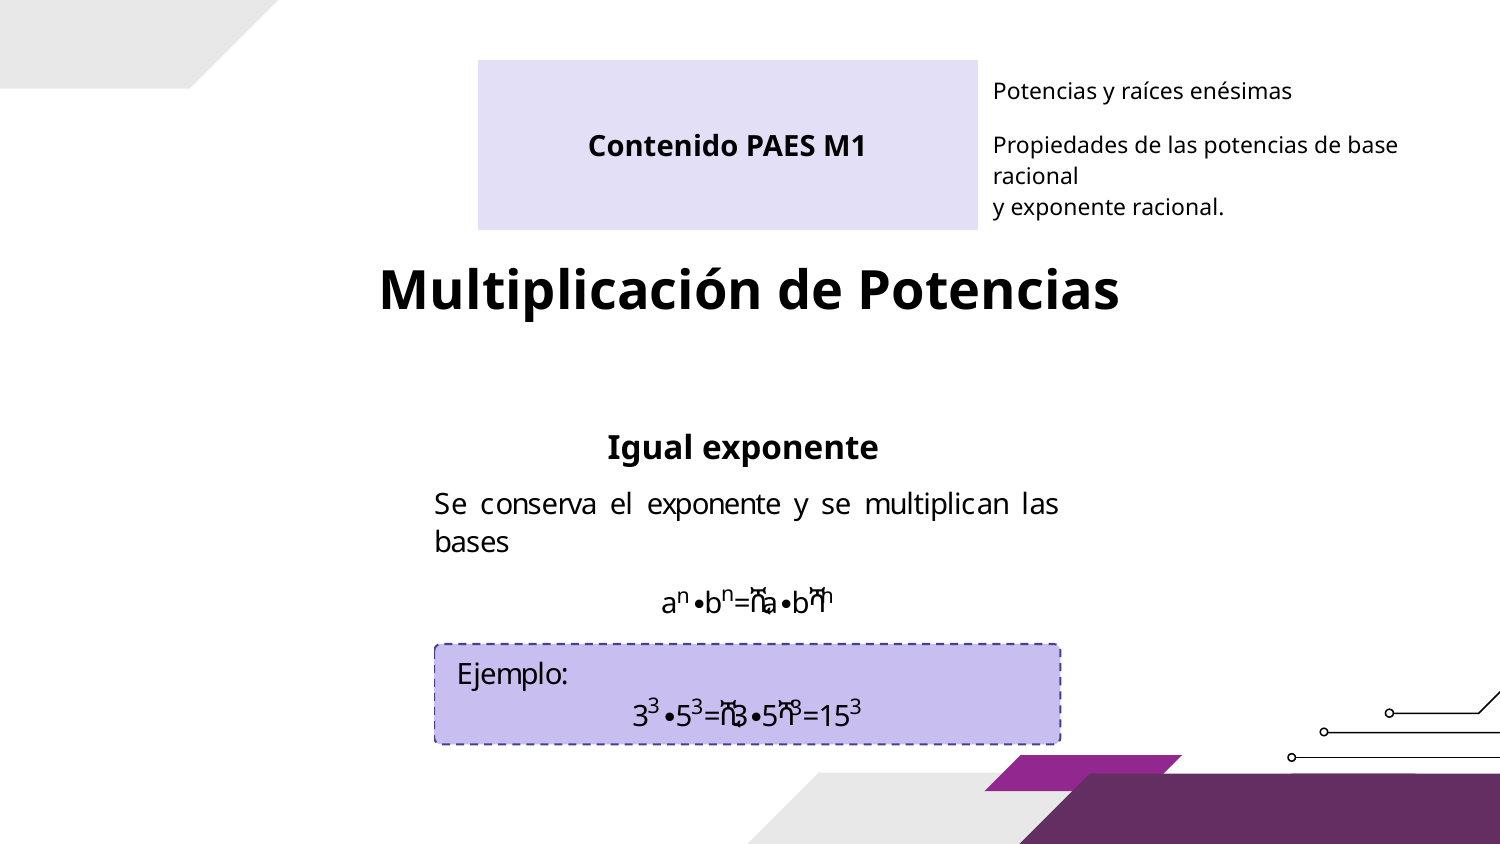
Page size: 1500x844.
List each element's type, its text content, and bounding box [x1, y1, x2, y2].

title Multiplicación de Potencias [118, 240, 1382, 335]
table_header Potencias y raíces enésimas [978, 60, 1478, 121]
picture [433, 486, 1066, 774]
text_box Igual exponente [477, 416, 1010, 474]
table_cell Propiedades de las potencias de base racional y exponente racional. [978, 121, 1478, 230]
table_header Contenido PAES M1 [478, 60, 978, 230]
